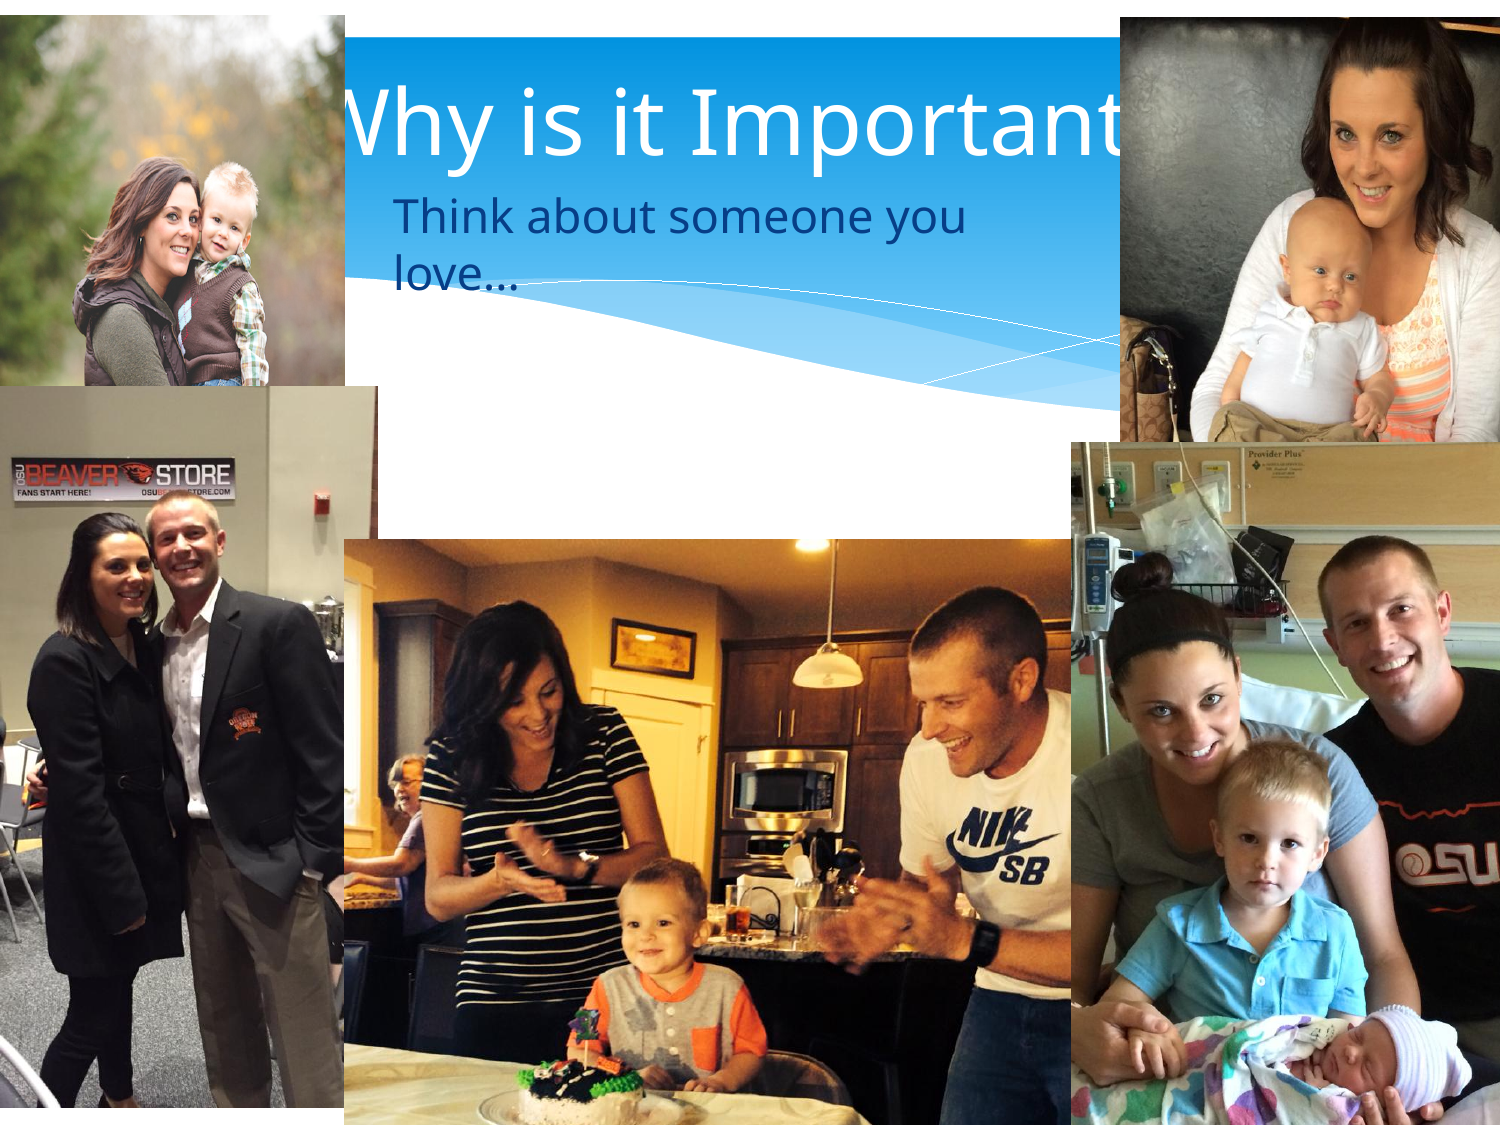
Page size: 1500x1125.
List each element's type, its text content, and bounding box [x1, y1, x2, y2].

list Think about someone you love… [377, 183, 1114, 308]
picture [0, 15, 1500, 1125]
title Why is it Important? [350, 55, 1114, 183]
